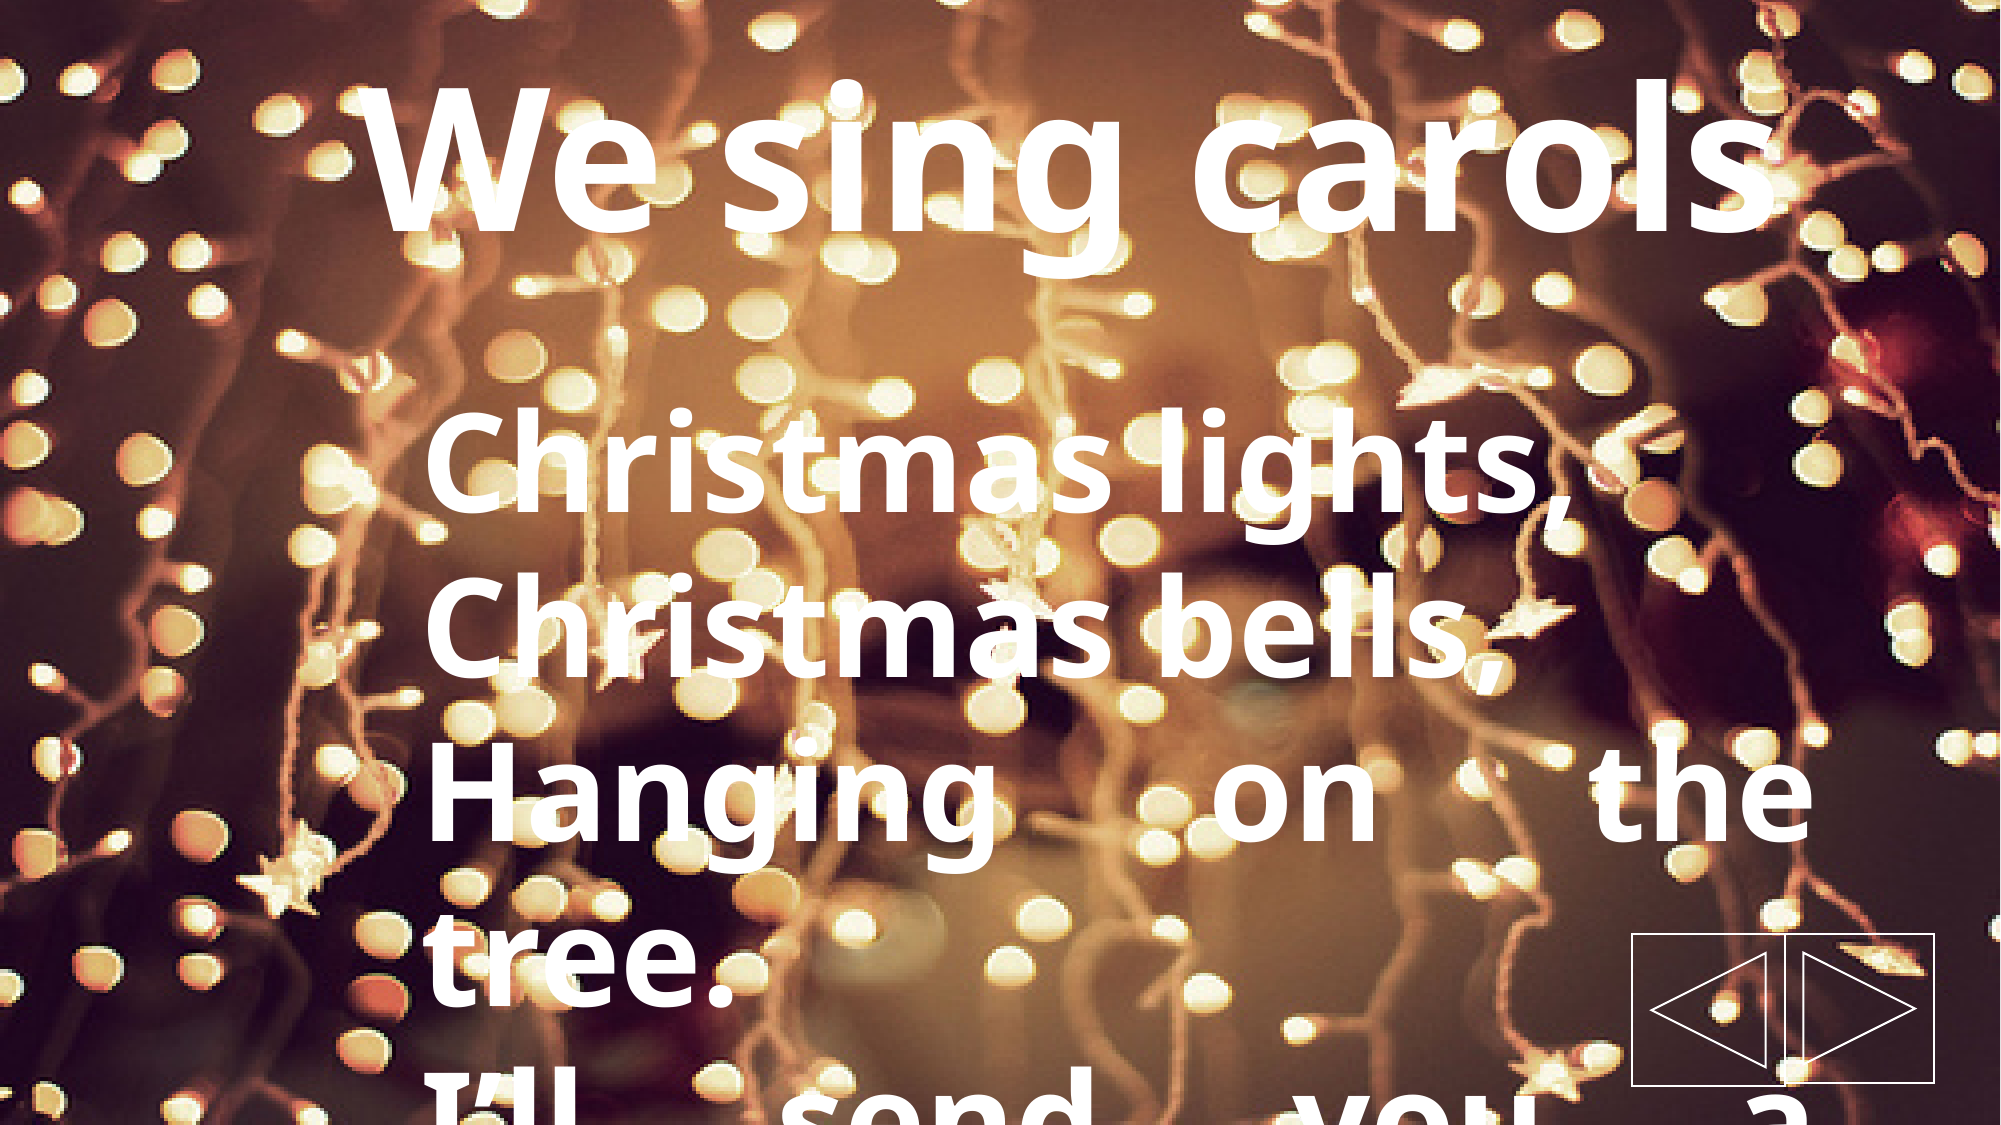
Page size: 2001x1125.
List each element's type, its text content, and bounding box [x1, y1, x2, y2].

text_box We sing carols [223, 24, 1916, 280]
text_box [1834, 933, 1935, 1084]
picture [0, 0, 2001, 1125]
text_box [1631, 933, 1786, 1087]
text_box Christmas lights, Christmas bells, Hanging on the tree. I’ll send you a Christmas card, If you send one to me. [405, 367, 1834, 1125]
